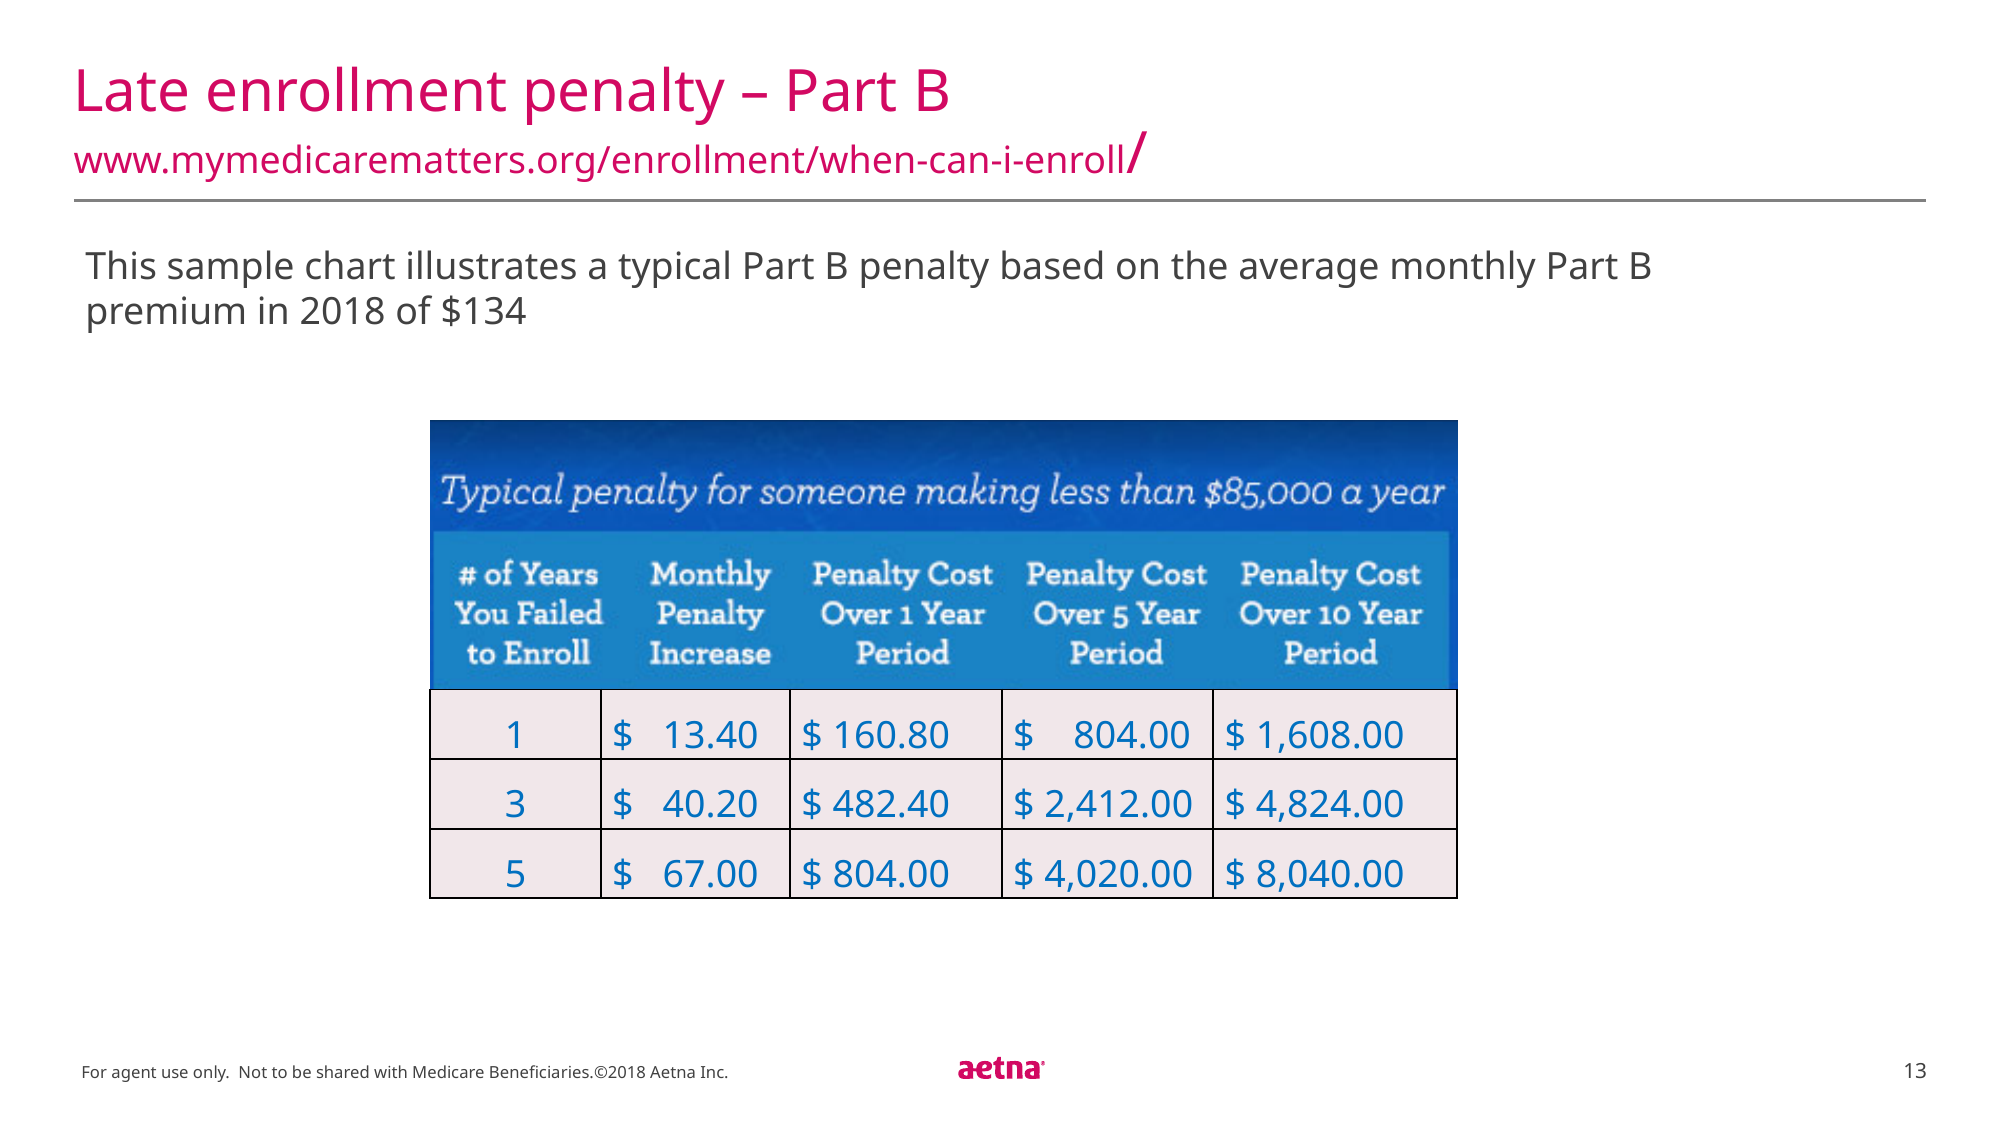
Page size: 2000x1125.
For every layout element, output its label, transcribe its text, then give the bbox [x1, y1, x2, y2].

picture [430, 420, 1458, 690]
table_cell $ 8,040.00 [1214, 830, 1456, 897]
table_cell 5 [431, 830, 600, 897]
table_cell $ 67.00 [602, 830, 789, 897]
table_header $ 160.80 [791, 699, 1001, 758]
table_header 1 [431, 698, 600, 758]
table_cell $ 804.00 [791, 830, 1001, 897]
table_header $ 804.00 [1003, 699, 1212, 758]
table_header $ 13.40 [602, 699, 789, 758]
table_cell $ 4,020.00 [1003, 830, 1212, 897]
table_cell $ 4,824.00 [1214, 760, 1456, 828]
list This sample chart illustrates a typical Part B penalty based on the average monthly Part B premium in 2018 of $134 [85, 241, 1773, 388]
title Late enrollment penalty – Part B www.mymedicarematters.org/enrollment/when-can-i-enroll/ [73, 63, 1625, 184]
table_cell 3 [431, 760, 600, 828]
table_cell $ 2,412.00 [1003, 760, 1212, 828]
table_cell $ 40.20 [602, 760, 789, 828]
table_cell $ 482.40 [791, 760, 1001, 828]
table_header $ 1,608.00 [1214, 698, 1456, 758]
